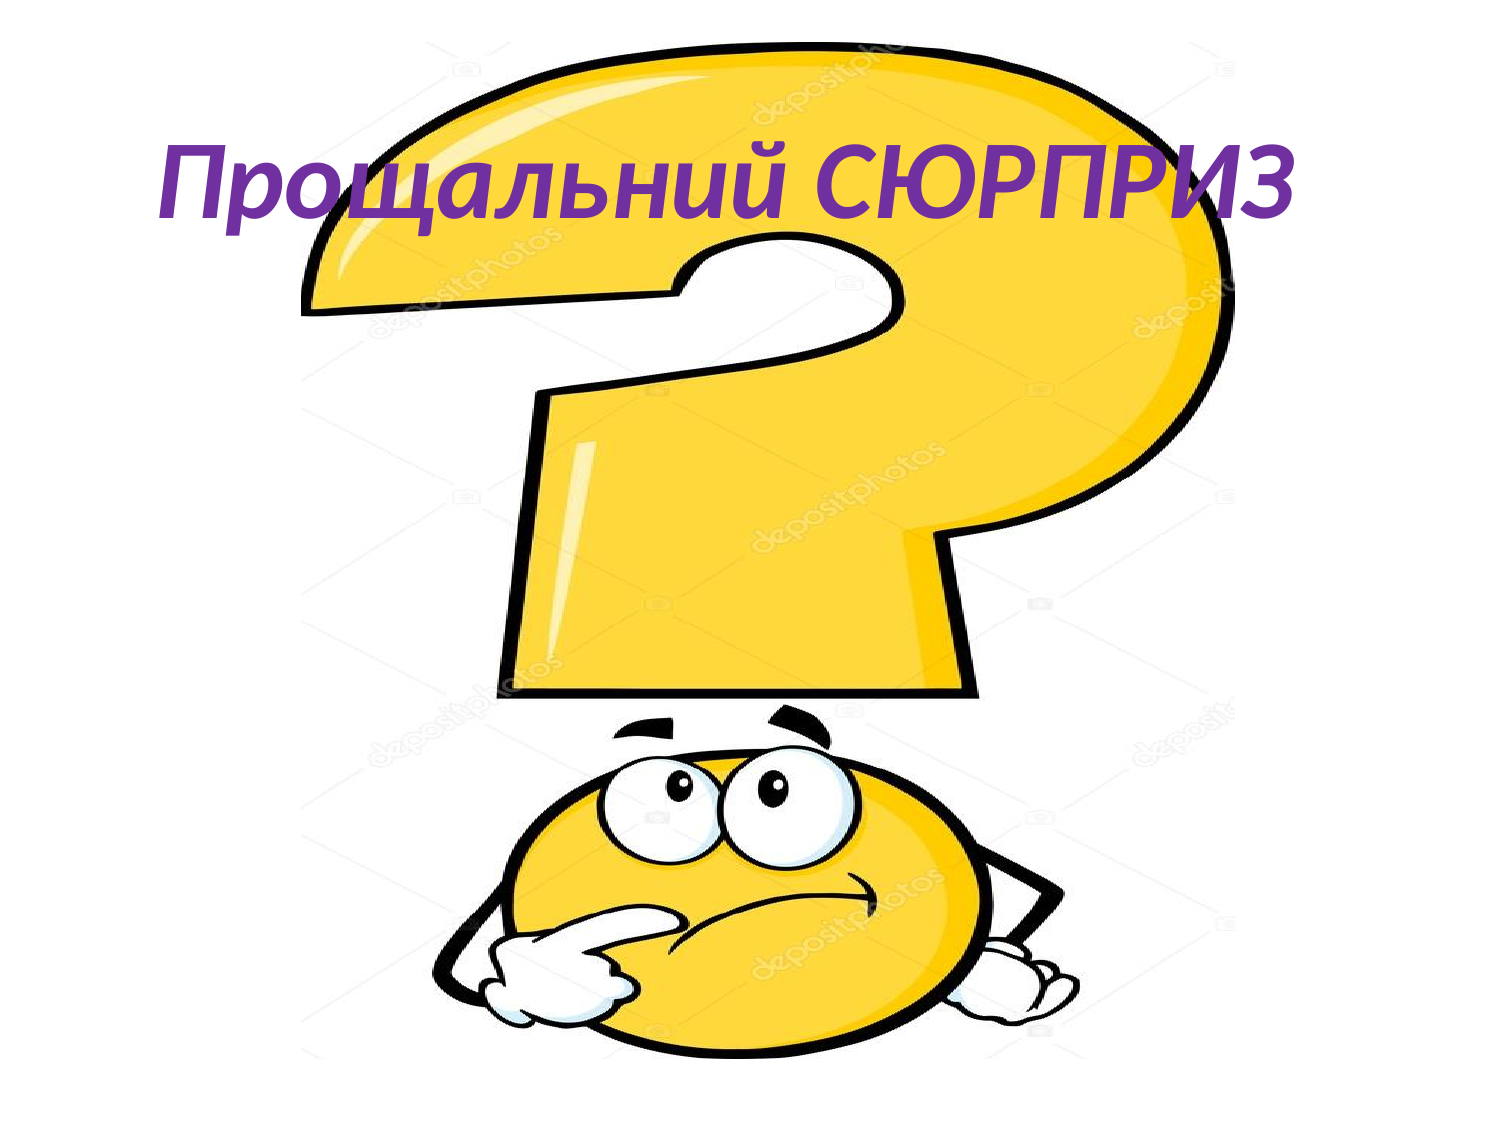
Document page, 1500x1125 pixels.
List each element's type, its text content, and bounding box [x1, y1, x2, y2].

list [300, 42, 1235, 1059]
title Прощальний СЮРПРИЗ [1237, 45, 1425, 303]
title Прощальний СЮРПРИЗ [75, 45, 296, 303]
